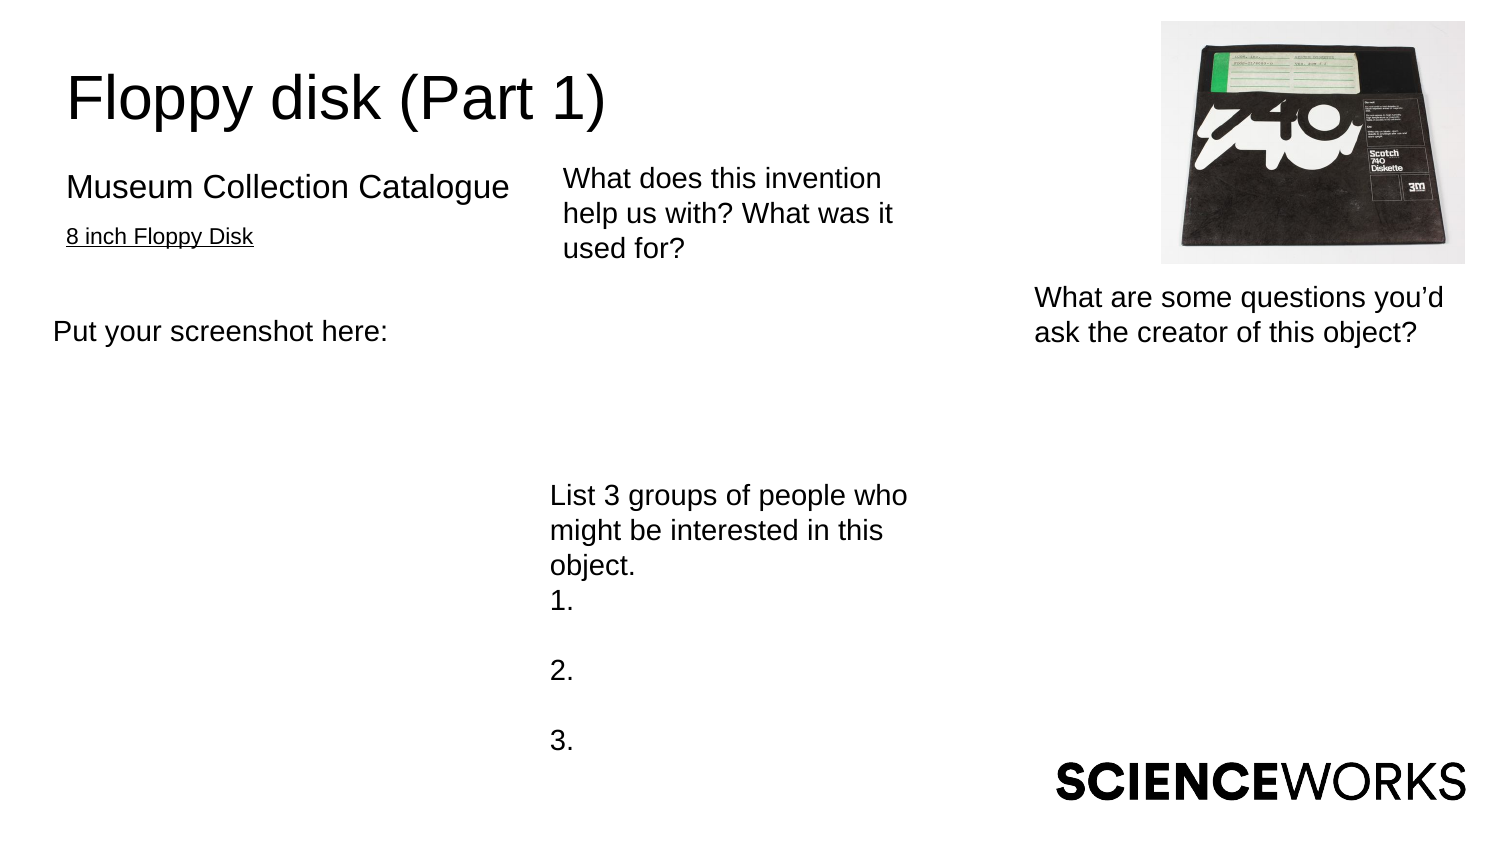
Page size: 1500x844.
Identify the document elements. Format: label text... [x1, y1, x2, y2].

text_box Put your screenshot here: [37, 297, 547, 747]
list Museum Collection Catalogue 8 inch Floppy Disk [51, 144, 547, 297]
picture [1054, 713, 1476, 804]
picture [1160, 20, 1465, 264]
text_box List 3 groups of people who might be interested in this object. 1. 2. 3. [534, 461, 940, 779]
text_box What are some questions you’d ask the creator of this object? [1019, 263, 1465, 496]
title Floppy disk (Part 1) [51, 41, 1155, 167]
text_box What does this invention help us with? What was it used for? [547, 144, 953, 462]
